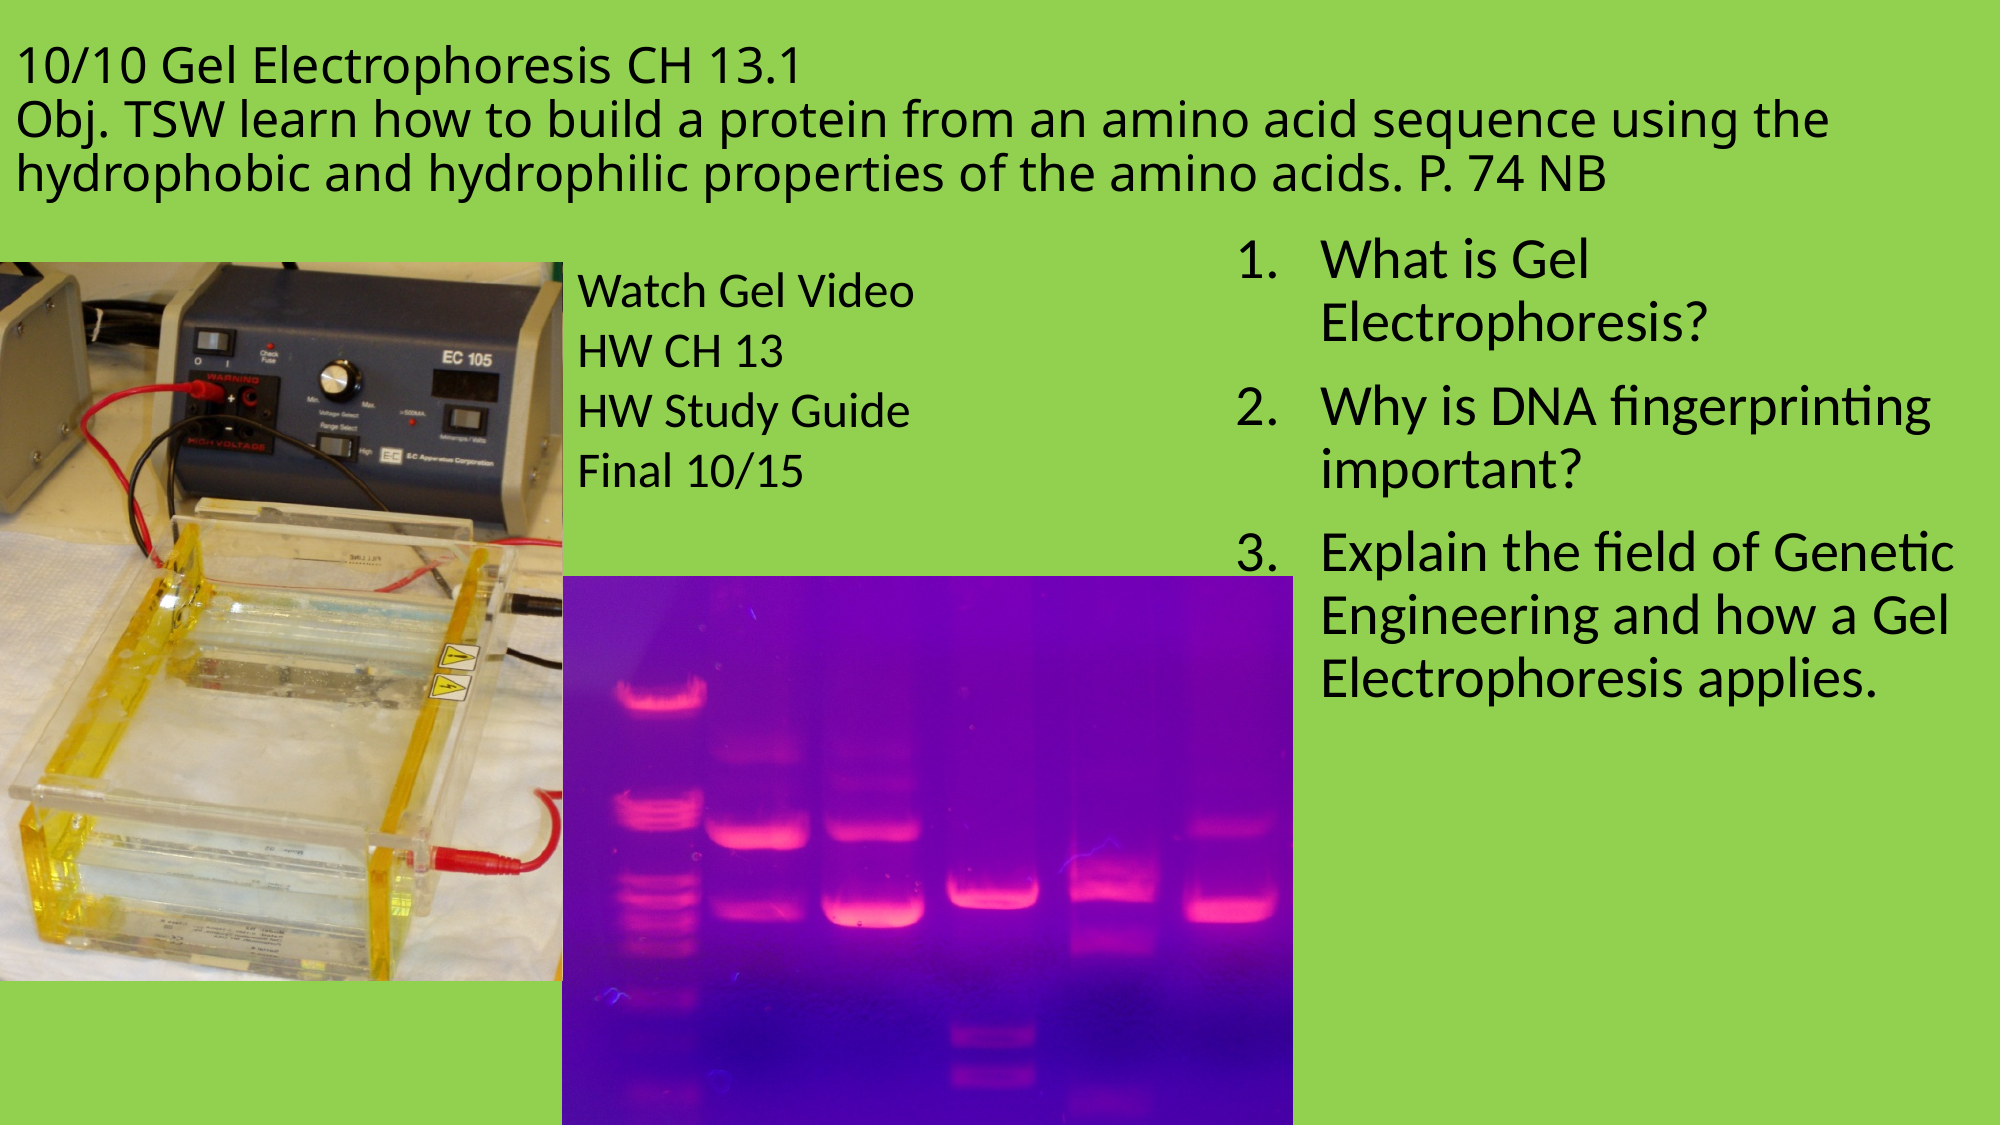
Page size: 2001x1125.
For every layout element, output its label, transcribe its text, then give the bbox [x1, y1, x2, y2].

picture [0, 262, 1293, 1125]
text_box Watch Gel Video HW CH 13 HW Study Guide Final 10/15 [562, 249, 1063, 505]
title 10/10 Gel Electrophoresis CH 13.1 Obj. TSW learn how to build a protein from an amino acid sequence using the hydrophobic and hydrophilic properties of the amino acids. P. 74 NB [0, 5, 2000, 238]
list What is Gel Electrophoresis? Why is DNA fingerprinting important? Explain the field of Genetic Engineering and how a Gel Electrophoresis applies. [1220, 221, 2000, 794]
